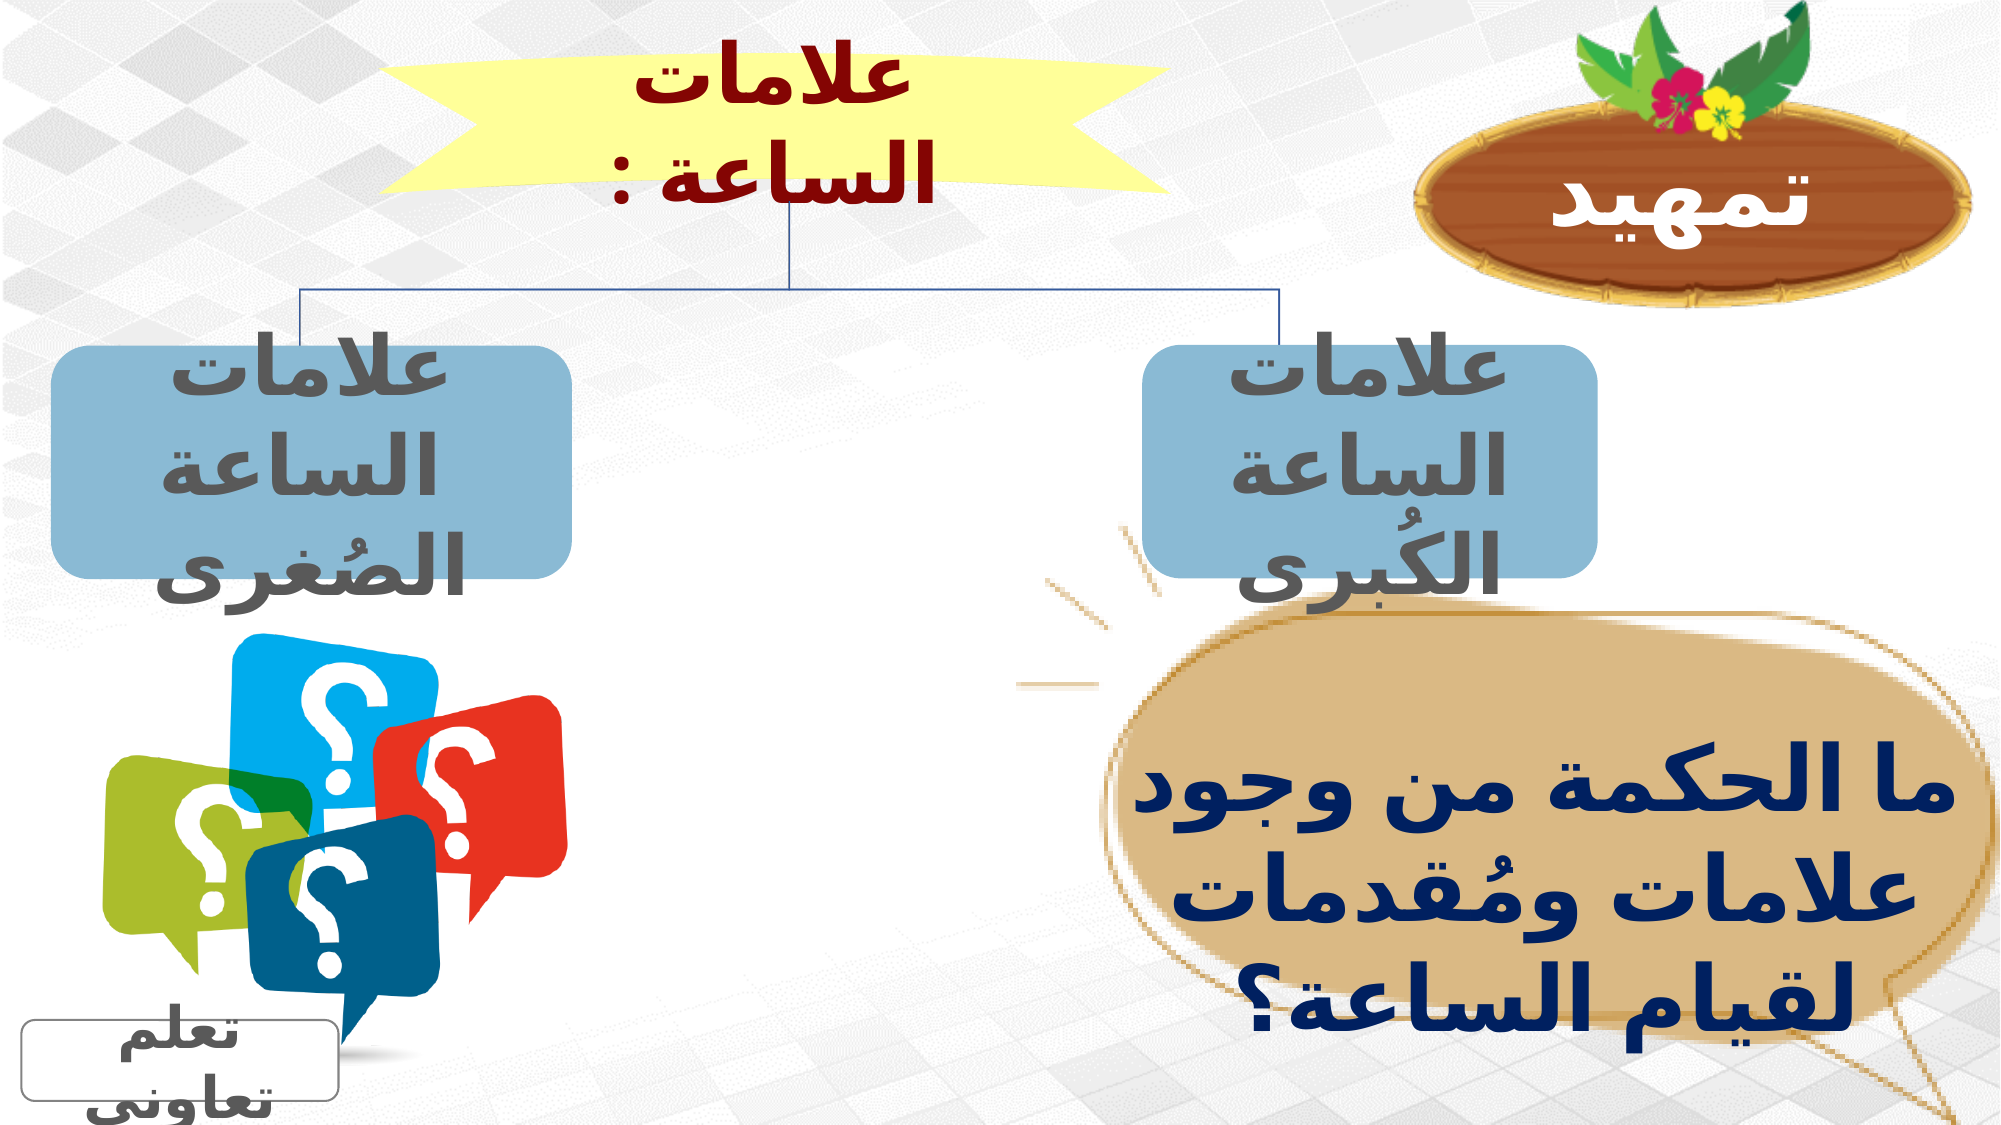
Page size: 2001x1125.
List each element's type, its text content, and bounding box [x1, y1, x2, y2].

text_box علامات الساعة الصُغرى [49, 344, 573, 581]
text_box علامات الساعة : [375, 52, 1175, 175]
text_box تعلم تعاوني [20, 1018, 340, 1102]
picture [0, 0, 2001, 1125]
text_box علامات الساعة الكُبرى [1350, 343, 1599, 413]
